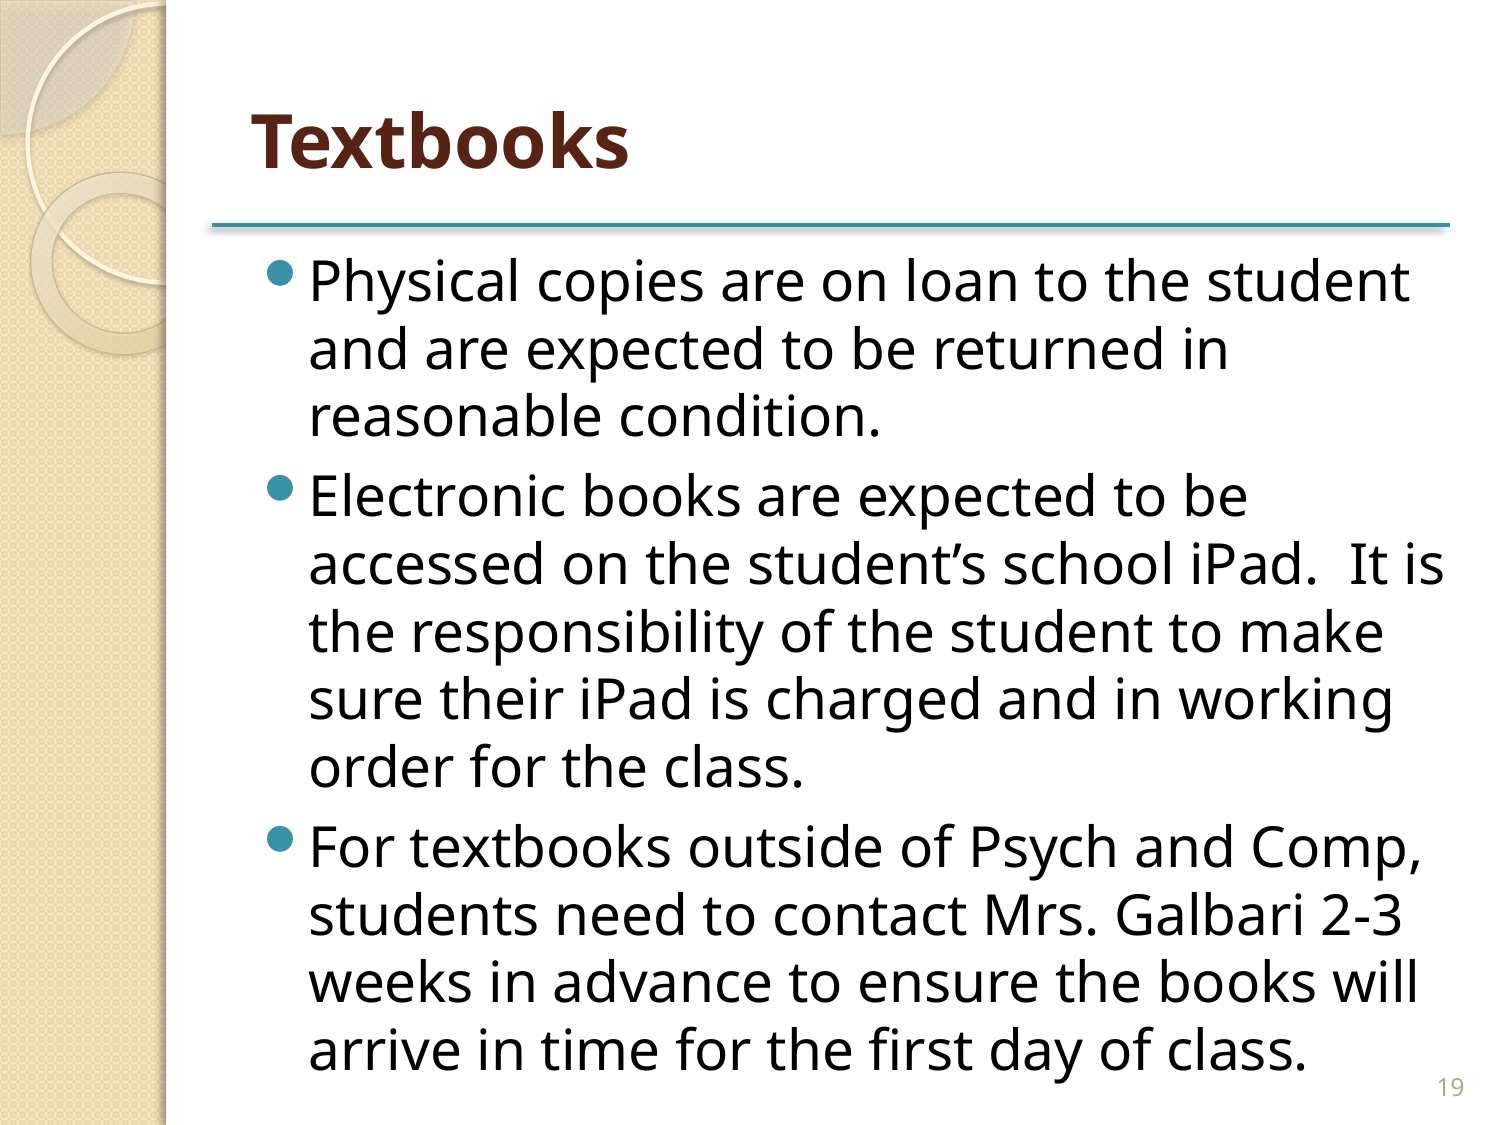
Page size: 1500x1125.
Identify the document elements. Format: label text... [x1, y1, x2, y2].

title Textbooks [235, 45, 1466, 233]
slide_number 19 [1413, 1034, 1488, 1113]
list Physical copies are on loan to the student and are expected to be returned in reasonable condition. Electronic books are expected to be accessed on the student’s school iPad. It is the responsibility of the student to make sure their iPad is charged and in working order for the class. For textbooks outside of Psych and Comp, students need to contact Mrs. Galbari 2-3 weeks in advance to ensure the books will arrive in time for the first day of class. [235, 237, 1466, 1100]
